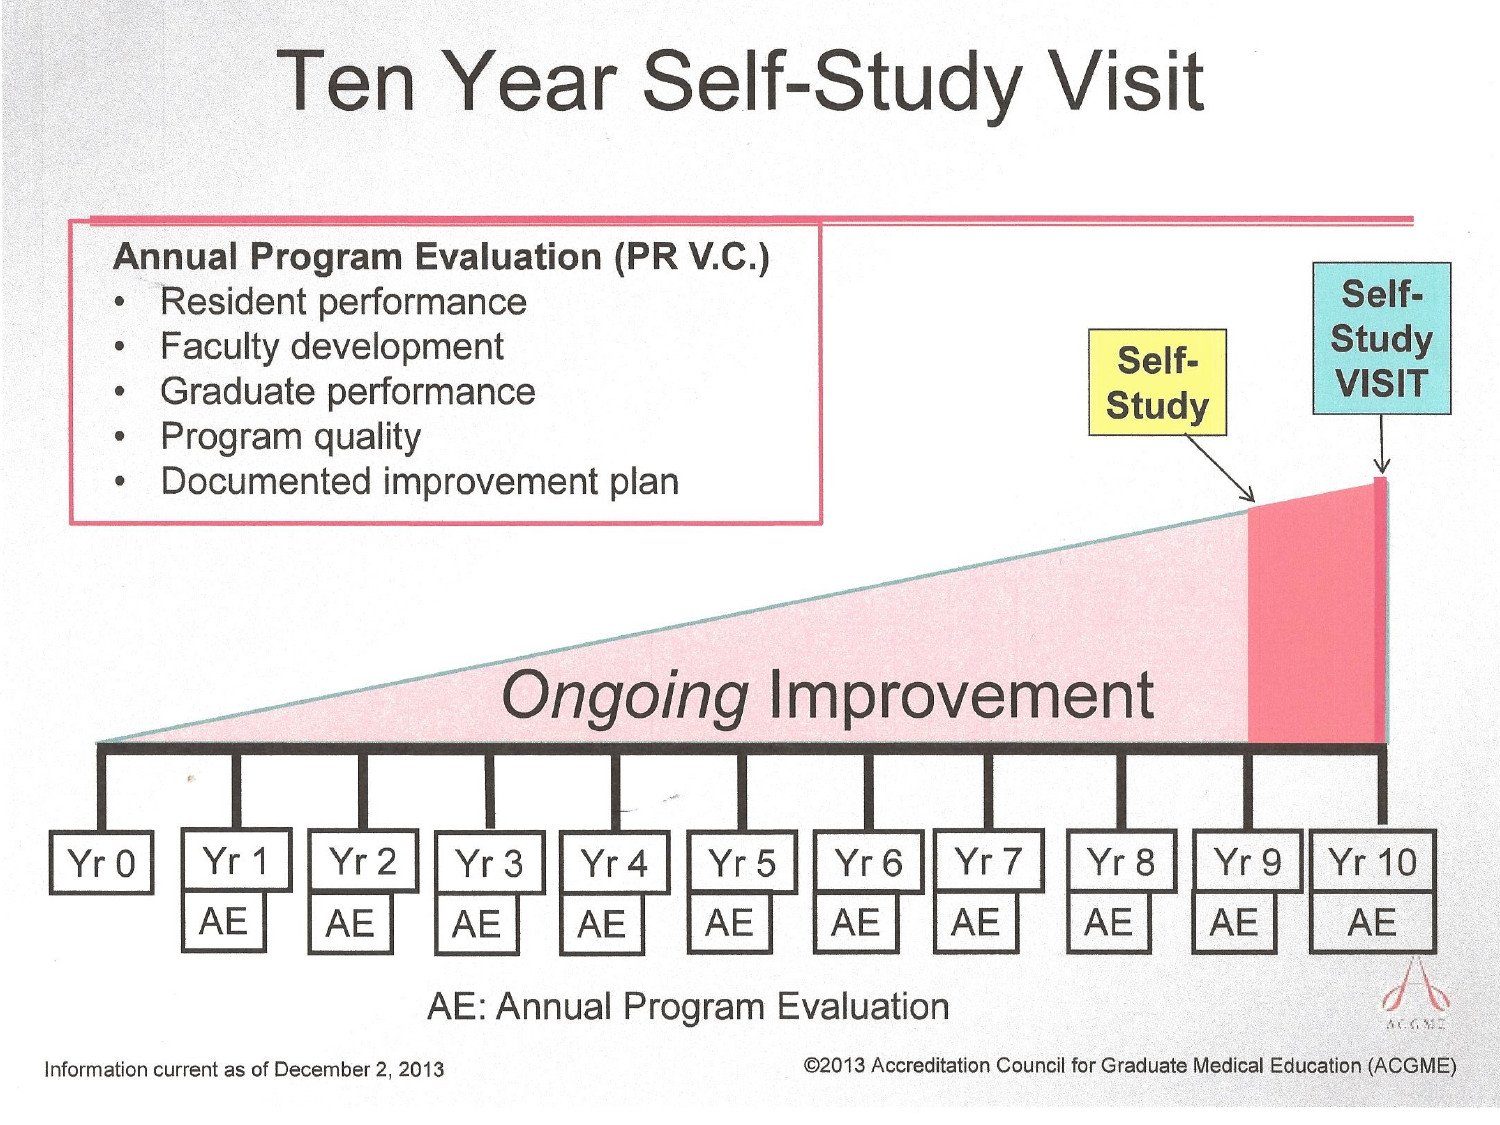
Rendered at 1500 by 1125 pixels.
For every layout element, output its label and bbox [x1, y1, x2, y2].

list [0, 0, 1500, 1125]
